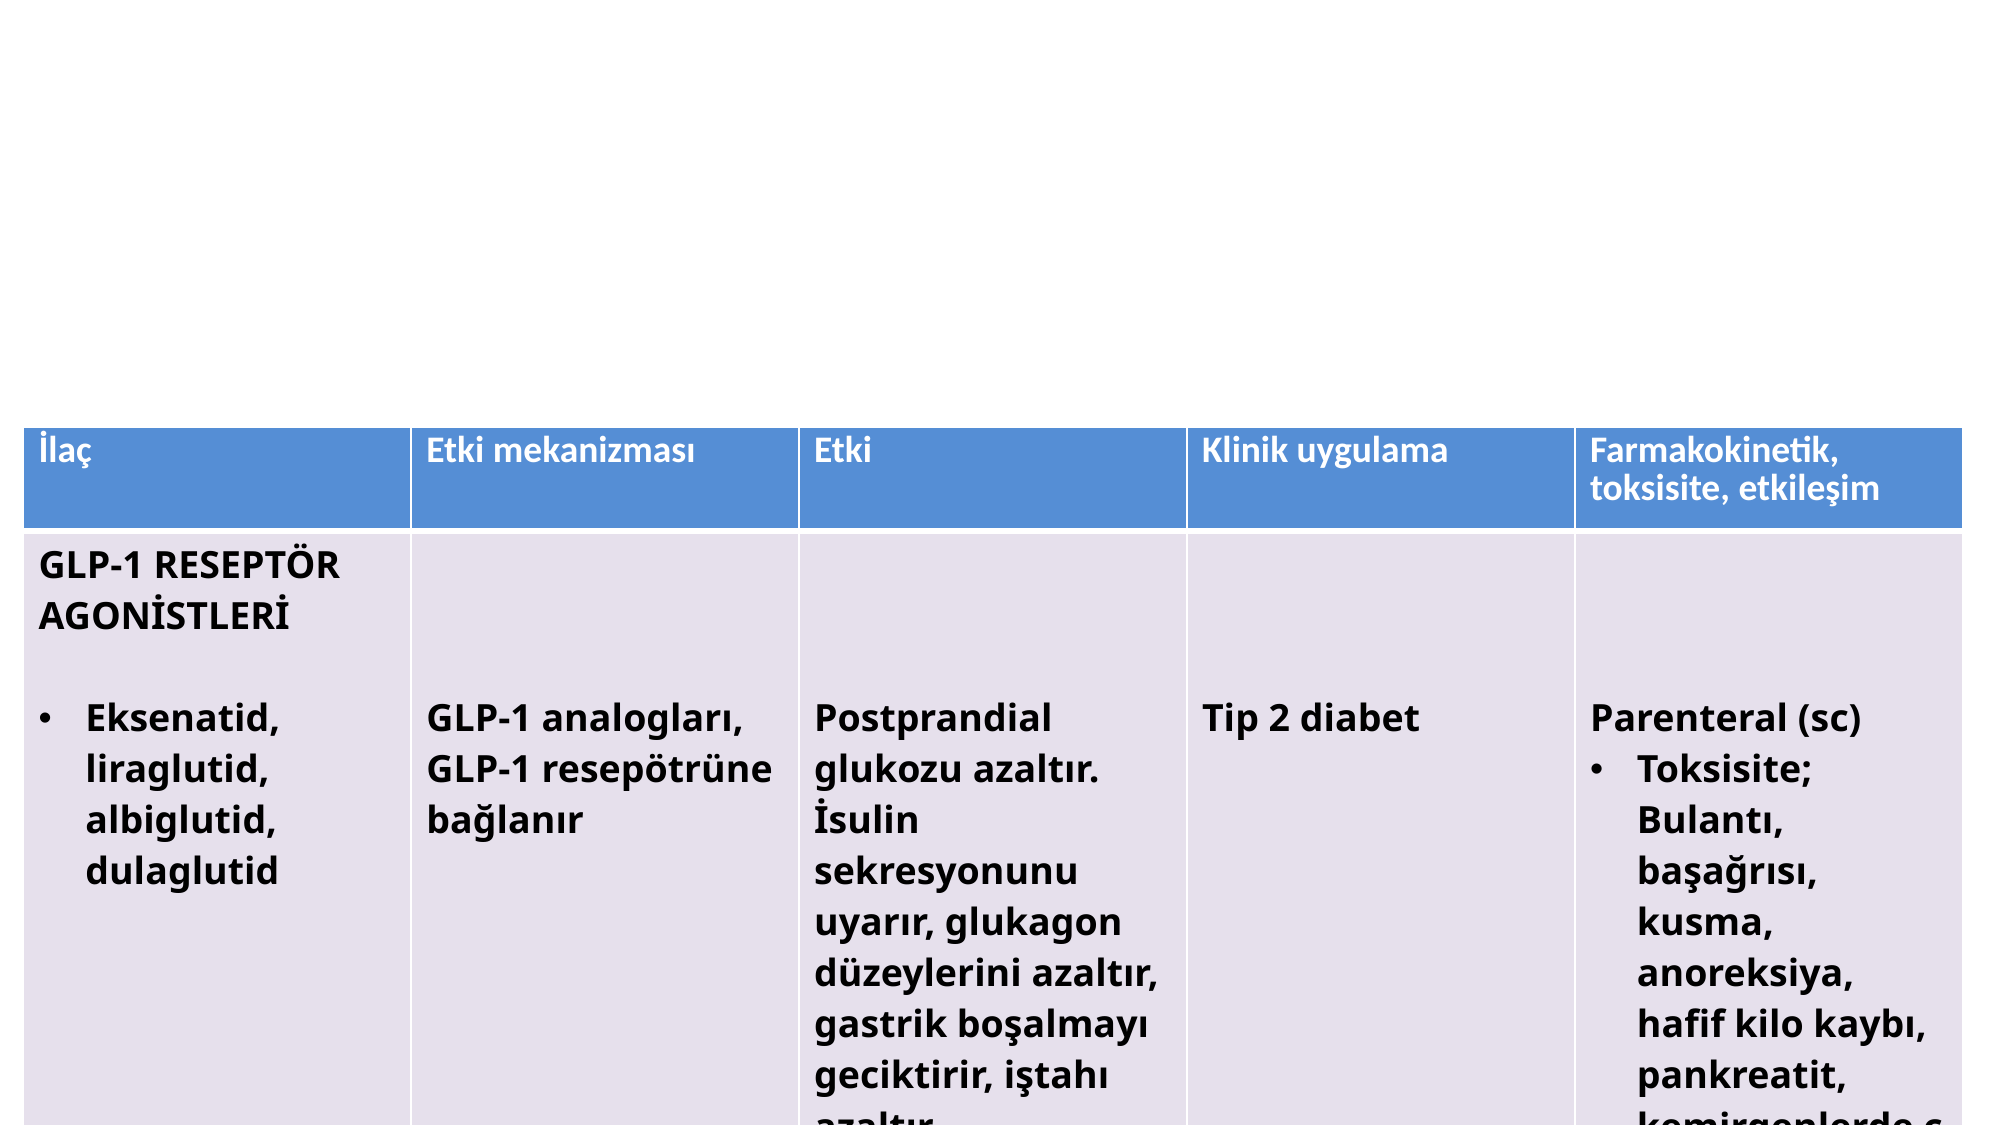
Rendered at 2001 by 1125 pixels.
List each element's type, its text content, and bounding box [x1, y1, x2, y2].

table_cell Parenteral (sc) Toksisite; Bulantı, başağrısı, kusma, anoreksiya, hafif kilo kaybı, pankreatit, kemirgenlerde c hücre tümörü [1576, 534, 1962, 1125]
table_header Farmakokinetik, toksisite, etkileşim [1576, 428, 1962, 528]
table_cell GLP-1 analogları, GLP-1 resepötrüne bağlanır [412, 534, 798, 1125]
table_cell Postprandial glukozu azaltır. İsulin sekresyonunu uyarır, glukagon düzeylerini azaltır, gastrik boşalmayı geciktirir, iştahı azaltır [800, 534, 1186, 1125]
table_cell GLP-1 RESEPTÖR AGONİSTLERİ Eksenatid, liraglutid, albiglutid, dulaglutid [24, 534, 410, 1125]
table_header Klinik uygulama [1188, 428, 1574, 528]
table_header İlaç [24, 428, 410, 528]
table_cell Tip 2 diabet [1188, 534, 1574, 1125]
table_header Etki mekanizması [412, 428, 798, 528]
table_header Etki [800, 428, 1186, 528]
